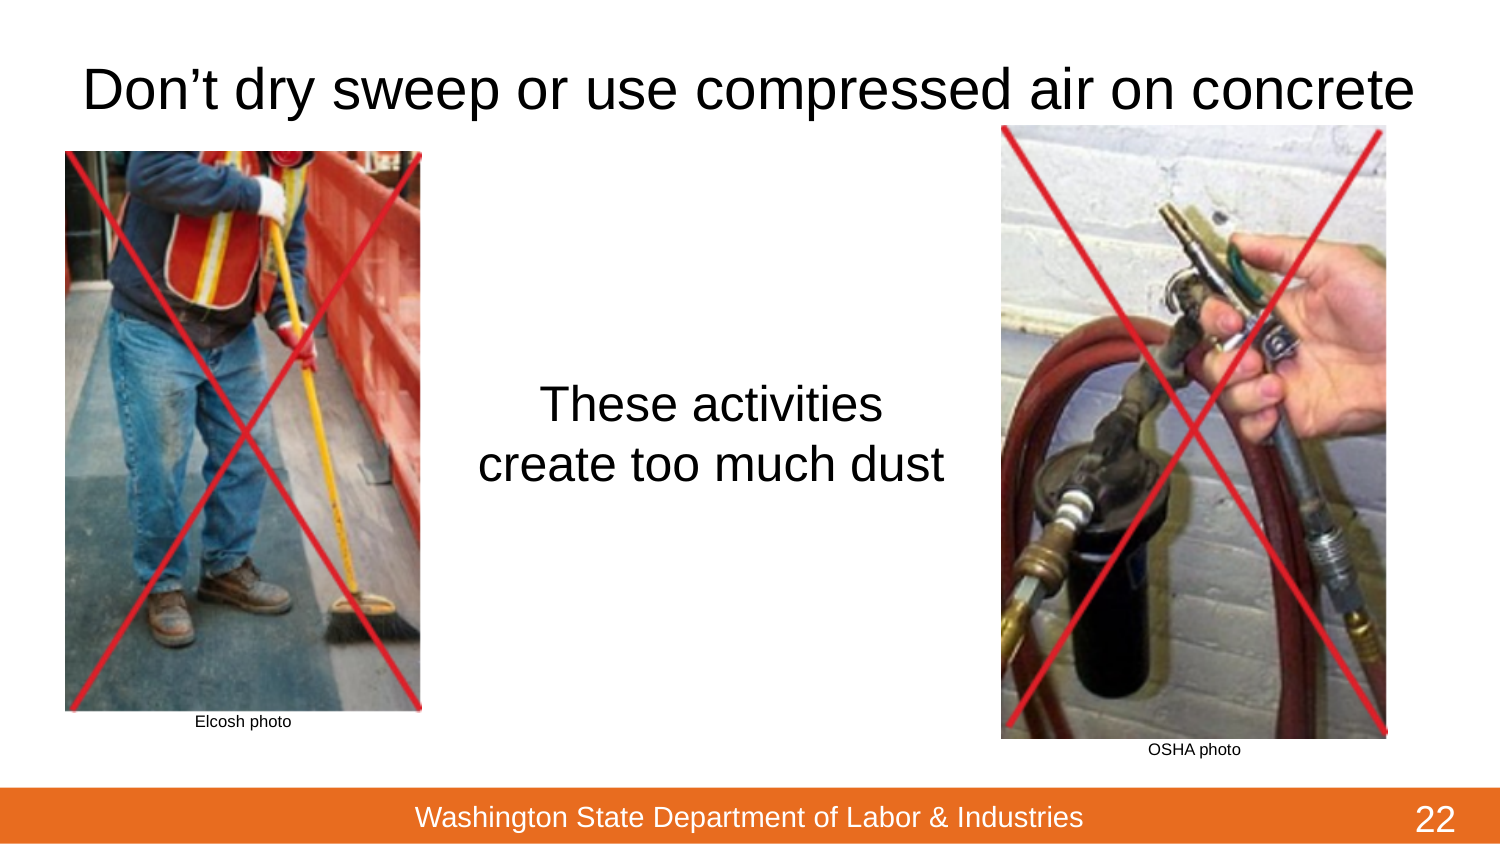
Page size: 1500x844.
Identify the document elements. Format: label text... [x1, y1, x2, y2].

picture [64, 151, 422, 714]
text_box OSHA photo [1092, 746, 1297, 766]
picture [1001, 125, 1388, 739]
text_box These activities create too much dust [458, 364, 965, 499]
text_box Elcosh photo [149, 722, 337, 738]
title Don’t dry sweep or use compressed air on concrete [62, 46, 1438, 126]
